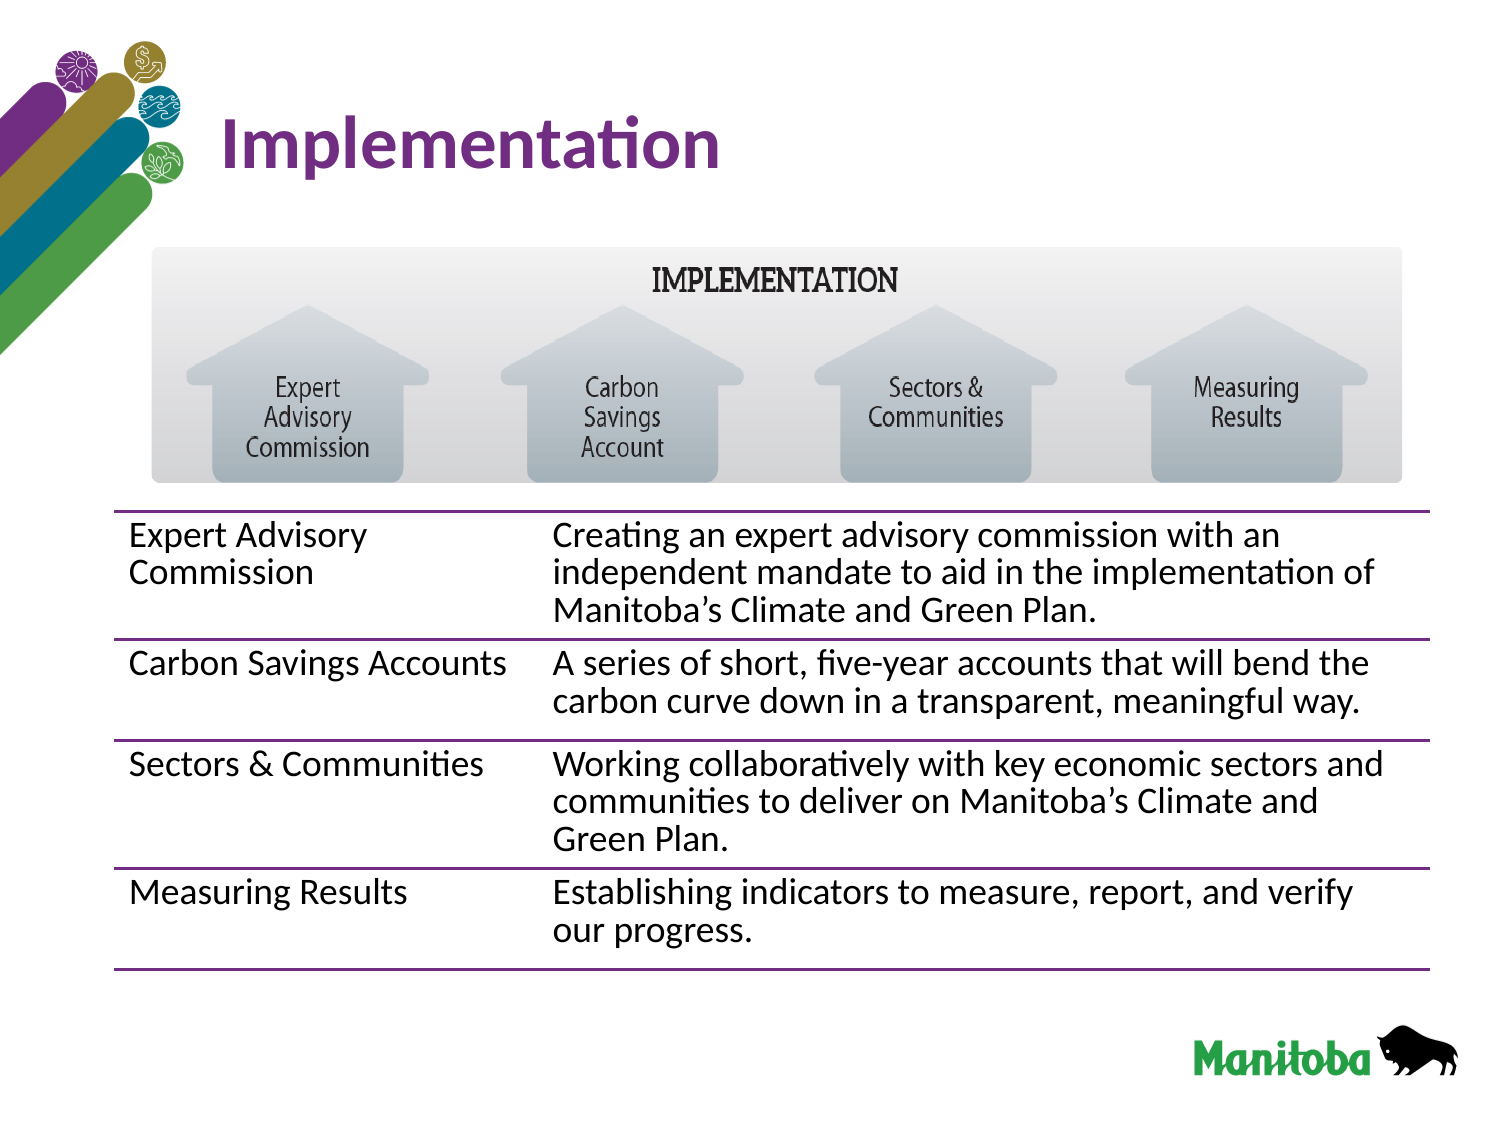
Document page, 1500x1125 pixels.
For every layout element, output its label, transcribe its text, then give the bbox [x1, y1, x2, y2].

table_header Expert Advisory Commission [114, 513, 538, 638]
table_cell Carbon Savings Accounts [114, 641, 538, 739]
table_cell Working collaboratively with key economic sectors and communities to deliver on Manitoba’s Climate and Green Plan. [538, 742, 1430, 867]
picture [0, 0, 1500, 1125]
table_cell Sectors & Communities [114, 742, 538, 867]
title Implementation [220, 45, 1425, 233]
table_cell Establishing indicators to measure, report, and verify our progress. [538, 870, 1430, 968]
table_header Creating an expert advisory commission with an independent mandate to aid in the implementation of Manitoba’s Climate and Green Plan. [538, 513, 1430, 638]
table_cell A series of short, five-year accounts that will bend the carbon curve down in a transparent, meaningful way. [538, 641, 1430, 739]
table_cell Measuring Results [114, 870, 538, 968]
